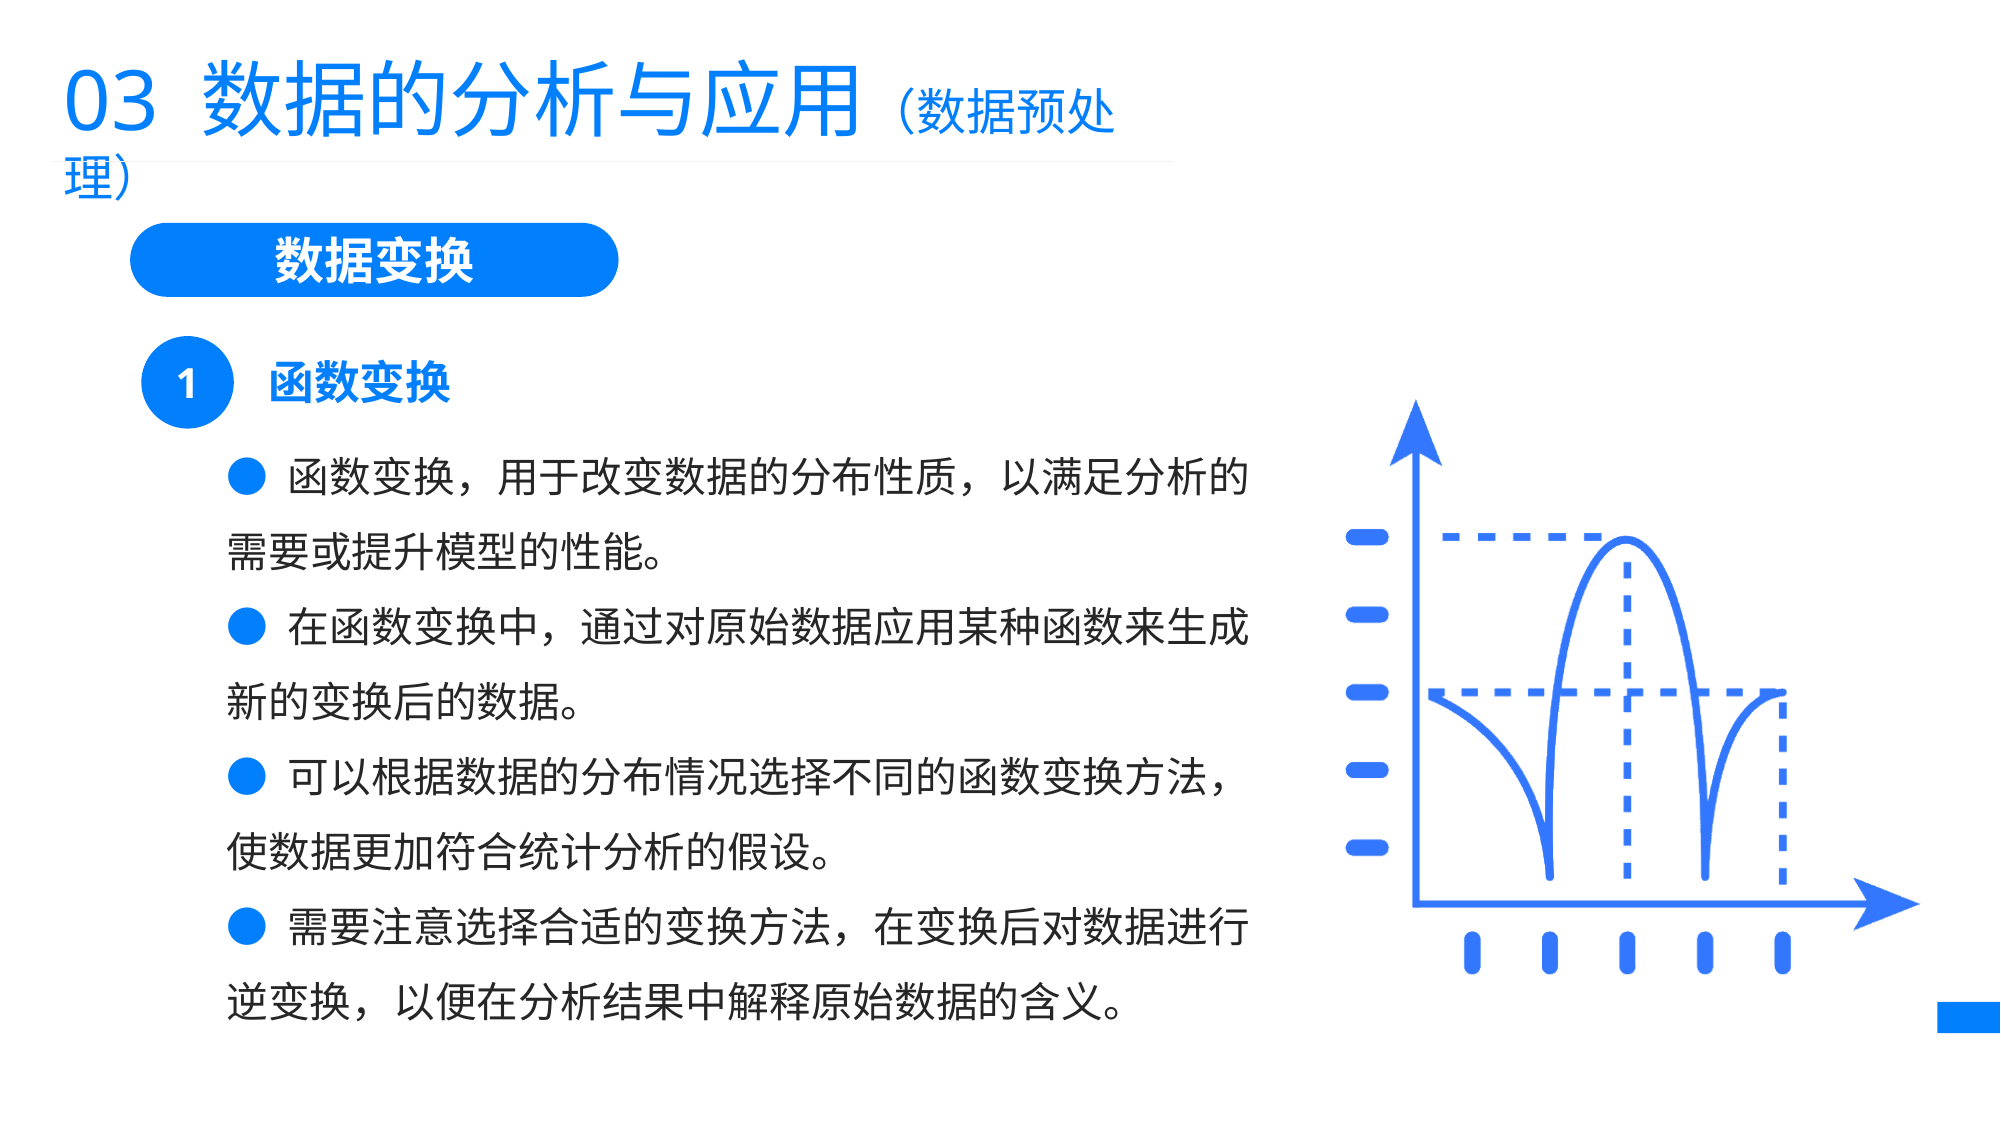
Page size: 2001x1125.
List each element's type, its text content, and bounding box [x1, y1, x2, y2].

text_box 数据变换 [129, 257, 620, 298]
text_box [141, 336, 1980, 1063]
text_box [1980, 1001, 2000, 1034]
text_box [48, 39, 1202, 257]
